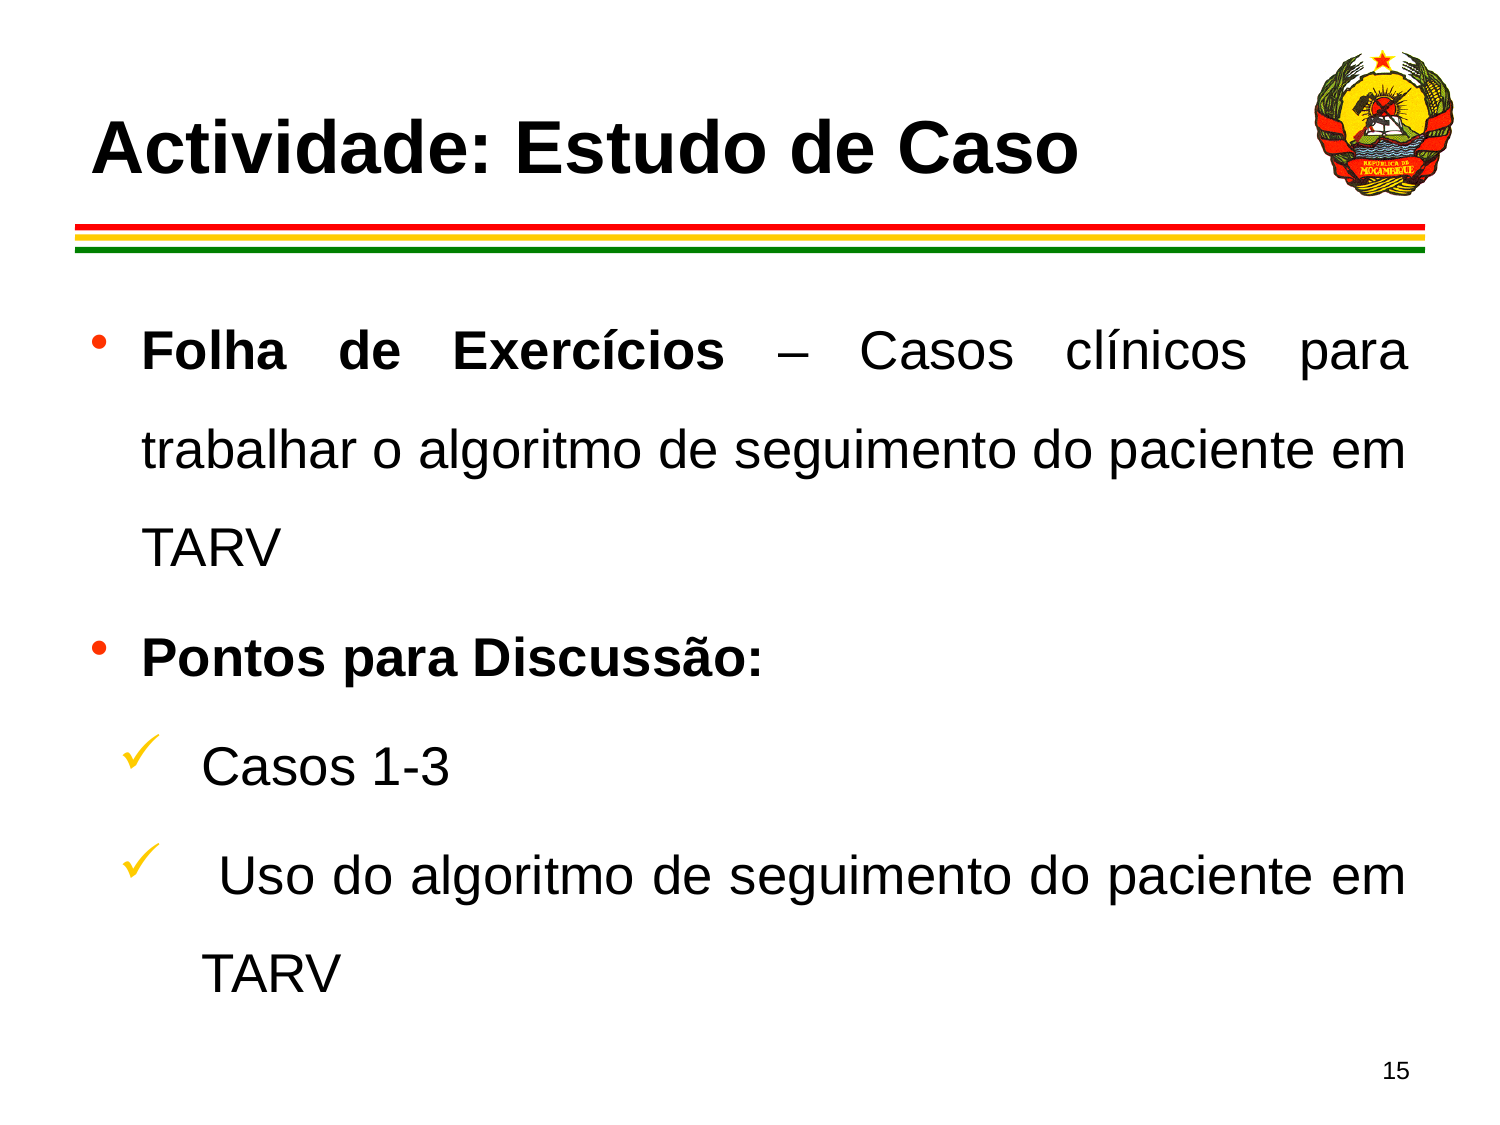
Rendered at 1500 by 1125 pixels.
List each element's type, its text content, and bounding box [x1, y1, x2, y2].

list Folha de Exercícios – Casos clínicos para trabalhar o algoritmo de seguimento do paciente em TARV Pontos para Discussão: Casos 1-3 Uso do algoritmo de seguimento do paciente em TARV [74, 274, 1426, 1013]
picture [1363, 50, 1455, 200]
title Actividade: Estudo de Caso [74, 49, 1363, 238]
